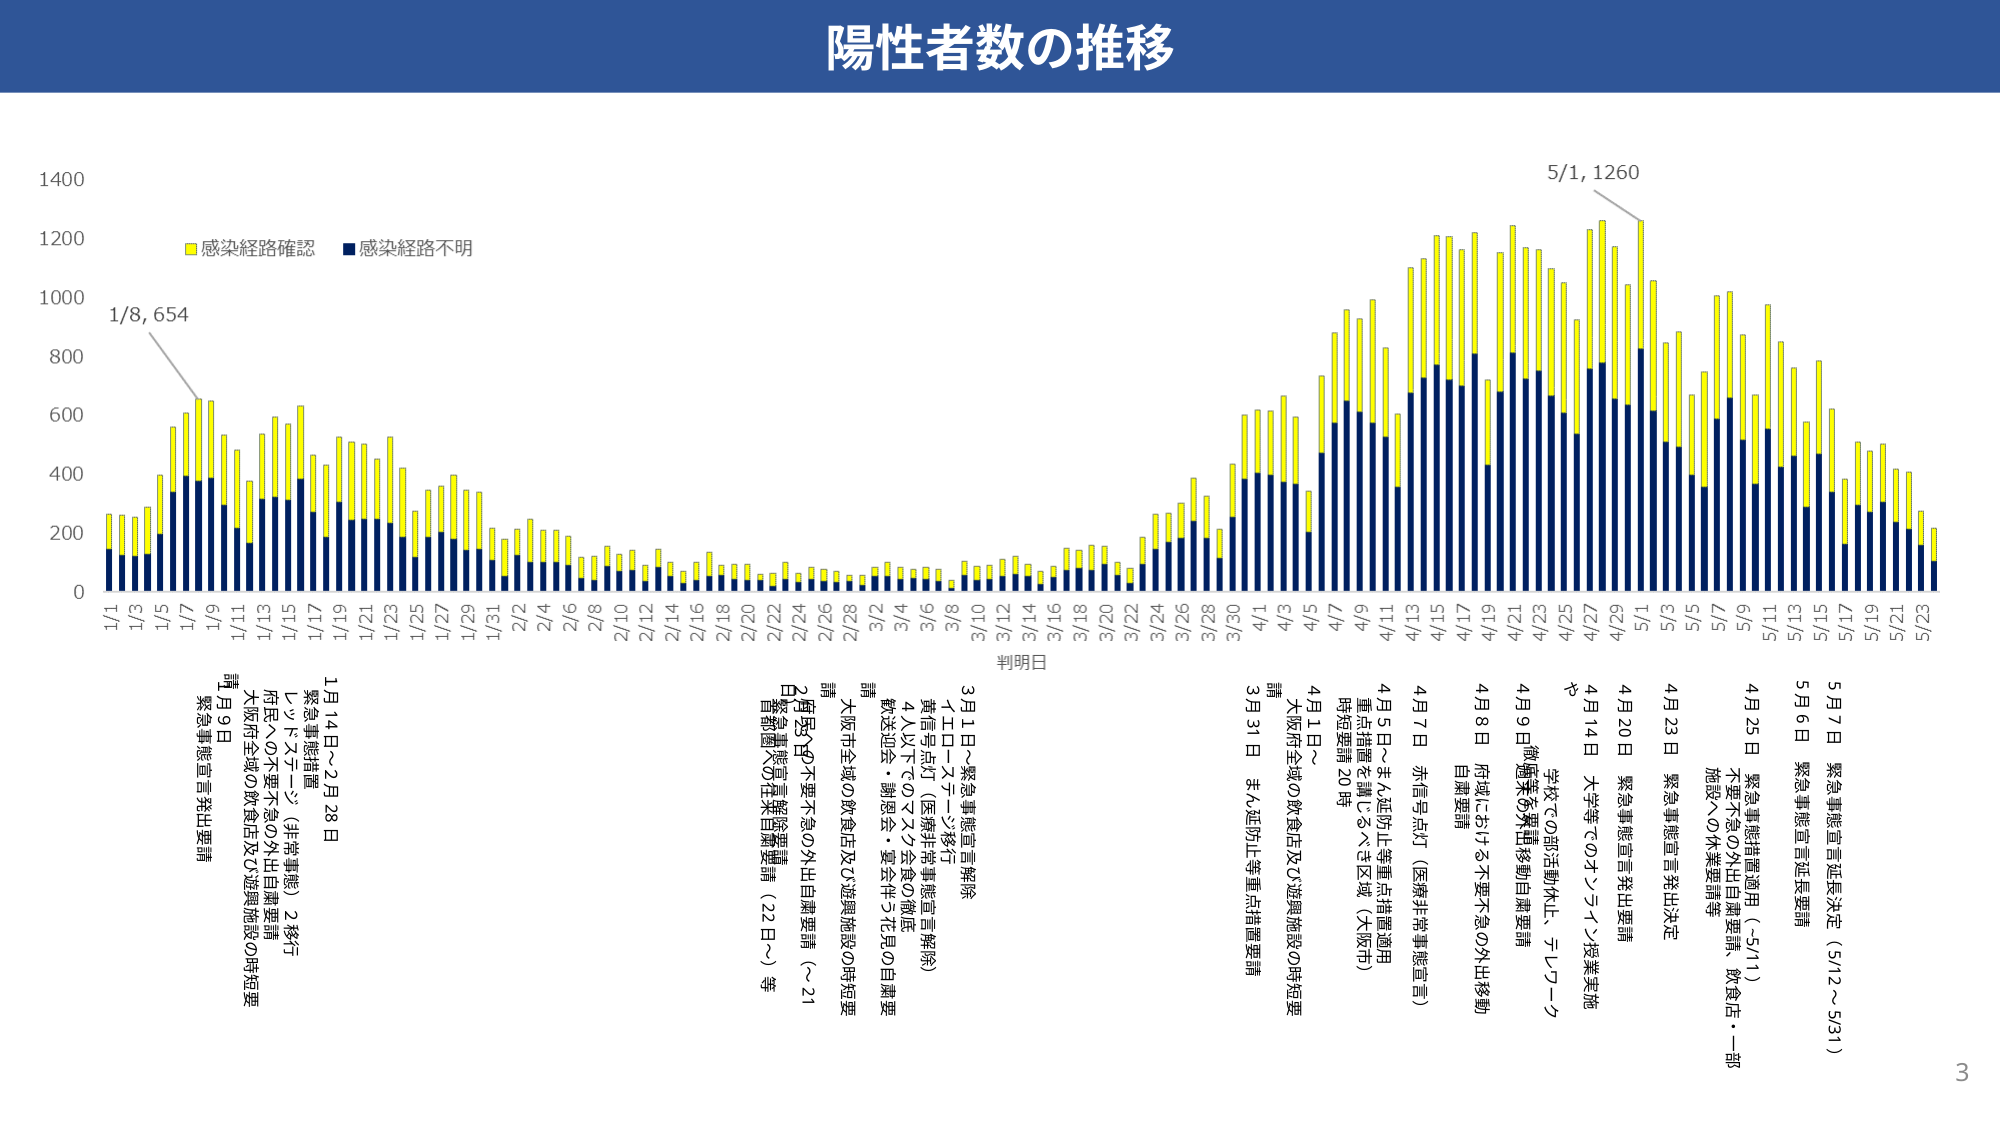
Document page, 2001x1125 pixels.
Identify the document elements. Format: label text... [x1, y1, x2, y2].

text_box ４月23日 緊急事態宣言発出決定 [1638, 684, 1688, 1090]
picture [17, 117, 1983, 684]
text_box １月14日～２月28日 緊急事態措置 レッドステージ（非常事態）２移行 府民への不要不急の外出自粛要請 大阪府全域の飲食店及び遊興施設の時短要請 [248, 684, 350, 1034]
text_box ４月８日 府域における不要不急の外出移動 自粛要請 [1418, 684, 1458, 1039]
text_box ４月20日 緊急事態宣言発出要請 [1591, 684, 1644, 1091]
text_box ４月14日 大学等でのオンライン授業実施や 学校での部活動休止、テレワーク 徹底等を要請 [1527, 684, 1591, 1041]
text_box ４月25日 緊急事態措置適用（~5/11） 不要不急の外出自粛要請、飲食店・一部 施設への休業要請等 [1688, 684, 1769, 1090]
text_box ２月23日 緊急事態宣言解除要請 [744, 684, 819, 1043]
text_box 陽性者数の推移 [0, 0, 2000, 94]
text_box ３月31日 まん延防止等重点措置要請 [1240, 684, 1263, 1043]
text_box ４月７日 赤信号点灯（医療非常事態宣言） [1356, 684, 1439, 1043]
text_box ３月１日～緊急事態宣言解除 イエローステージ移行 黄信号点灯（医療非常事態宣言解除） ４人以下でのマスク会食の徹底 歓送迎会・謝恩会・宴会伴う花見の自粛要請 大阪市全域の飲食店及び遊興施設の時短要請 府民への不要不急の外出自粛要請（～21日） 首都圏への往来自粛要請（22日～）等 [819, 684, 987, 1043]
text_box ４月９日 週末の外出移動自粛要請 [1458, 684, 1527, 1039]
text_box １月９日 緊急事態宣言発出要請 [179, 684, 243, 1039]
slide_number 3 [1534, 1043, 1985, 1104]
text_box 5月6日 緊急事態宣言延長要請 [1769, 684, 1801, 1090]
text_box 5月7日 緊急事態宣言延長決定（5/12～5/31） [1801, 684, 1853, 1091]
text_box ４月５日～まん延防止等重点措置適用 重点措置を講じるべき区域（大阪市） 時短要請20時 [1320, 684, 1356, 1041]
text_box ４月１日～ 大阪府全域の飲食店及び遊興施設の時短要請 [1263, 684, 1333, 1043]
